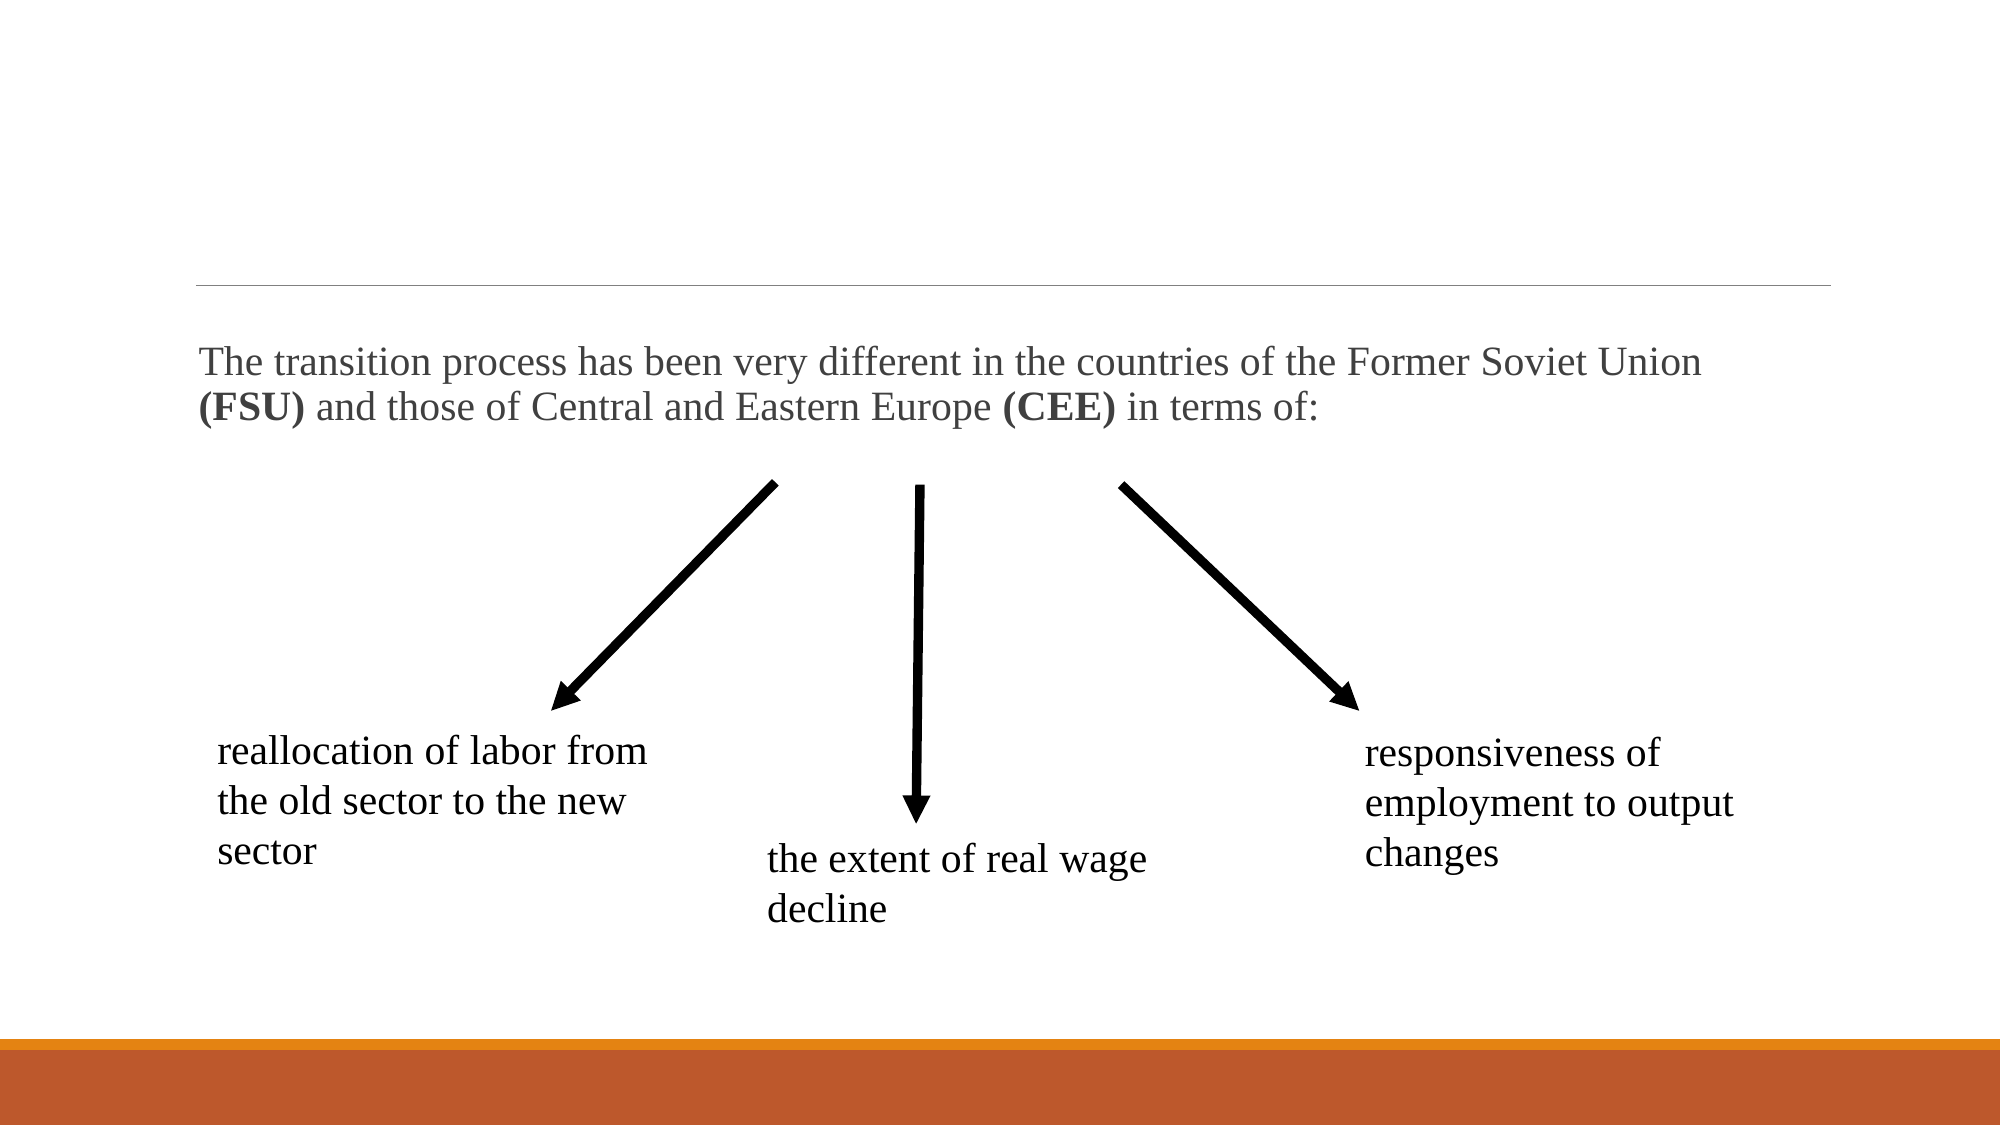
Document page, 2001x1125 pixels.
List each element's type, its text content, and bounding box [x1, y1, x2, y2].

text_box the extent of real wage decline [752, 823, 1187, 939]
list The transition process has been very different in the countries of the Former Soviet Union (FSU) and those of Central and Eastern Europe (CEE) in terms of: [198, 332, 1817, 566]
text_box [1120, 484, 1360, 712]
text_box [915, 484, 921, 825]
text_box responsiveness of employment to output changes [1349, 717, 1810, 883]
text_box reallocation of labor from the old sector to the new sector [202, 715, 697, 880]
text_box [550, 481, 776, 712]
